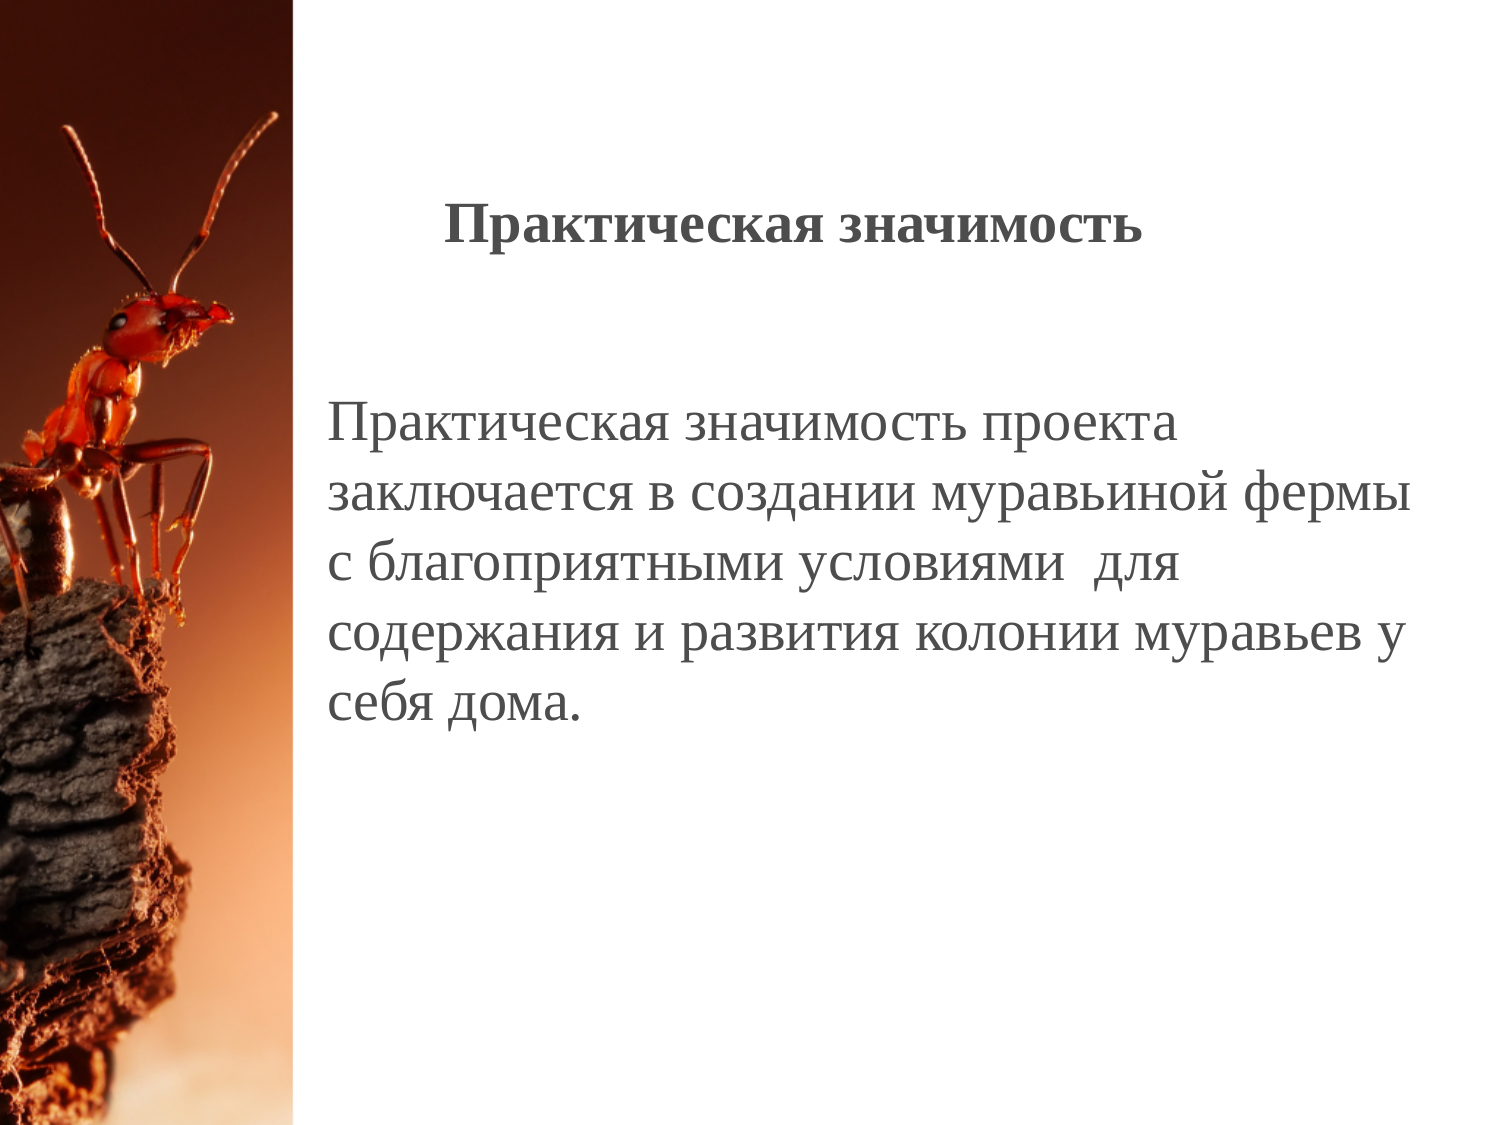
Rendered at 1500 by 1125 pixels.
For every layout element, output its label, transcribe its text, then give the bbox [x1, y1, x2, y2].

title Практическая значимость [337, 99, 1250, 338]
picture [0, 0, 1500, 1125]
text_box Практическая значимость проекта заключается в создании муравьиной фермы с благоприятными условиями для содержания и развития колонии муравьев у себя дома. [312, 375, 1463, 740]
